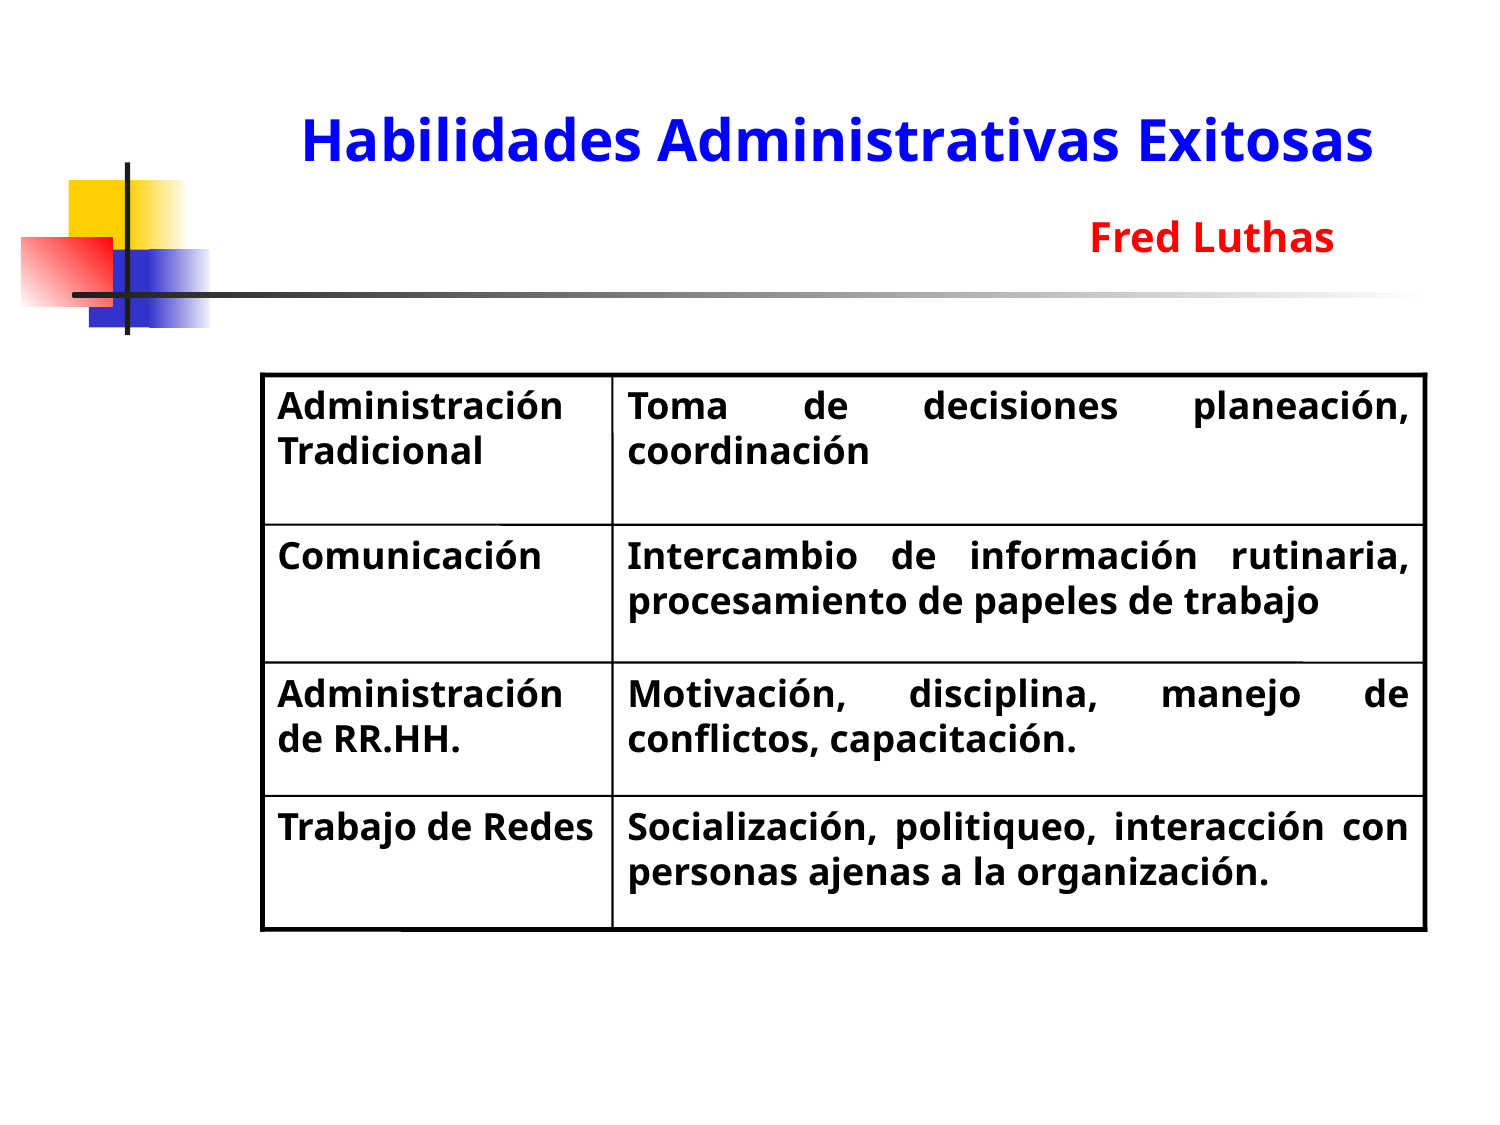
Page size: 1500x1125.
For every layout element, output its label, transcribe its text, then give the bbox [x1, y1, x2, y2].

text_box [262, 374, 1426, 930]
text_box Habilidades Administrativas Exitosas Fred Luthas [212, 74, 1463, 272]
